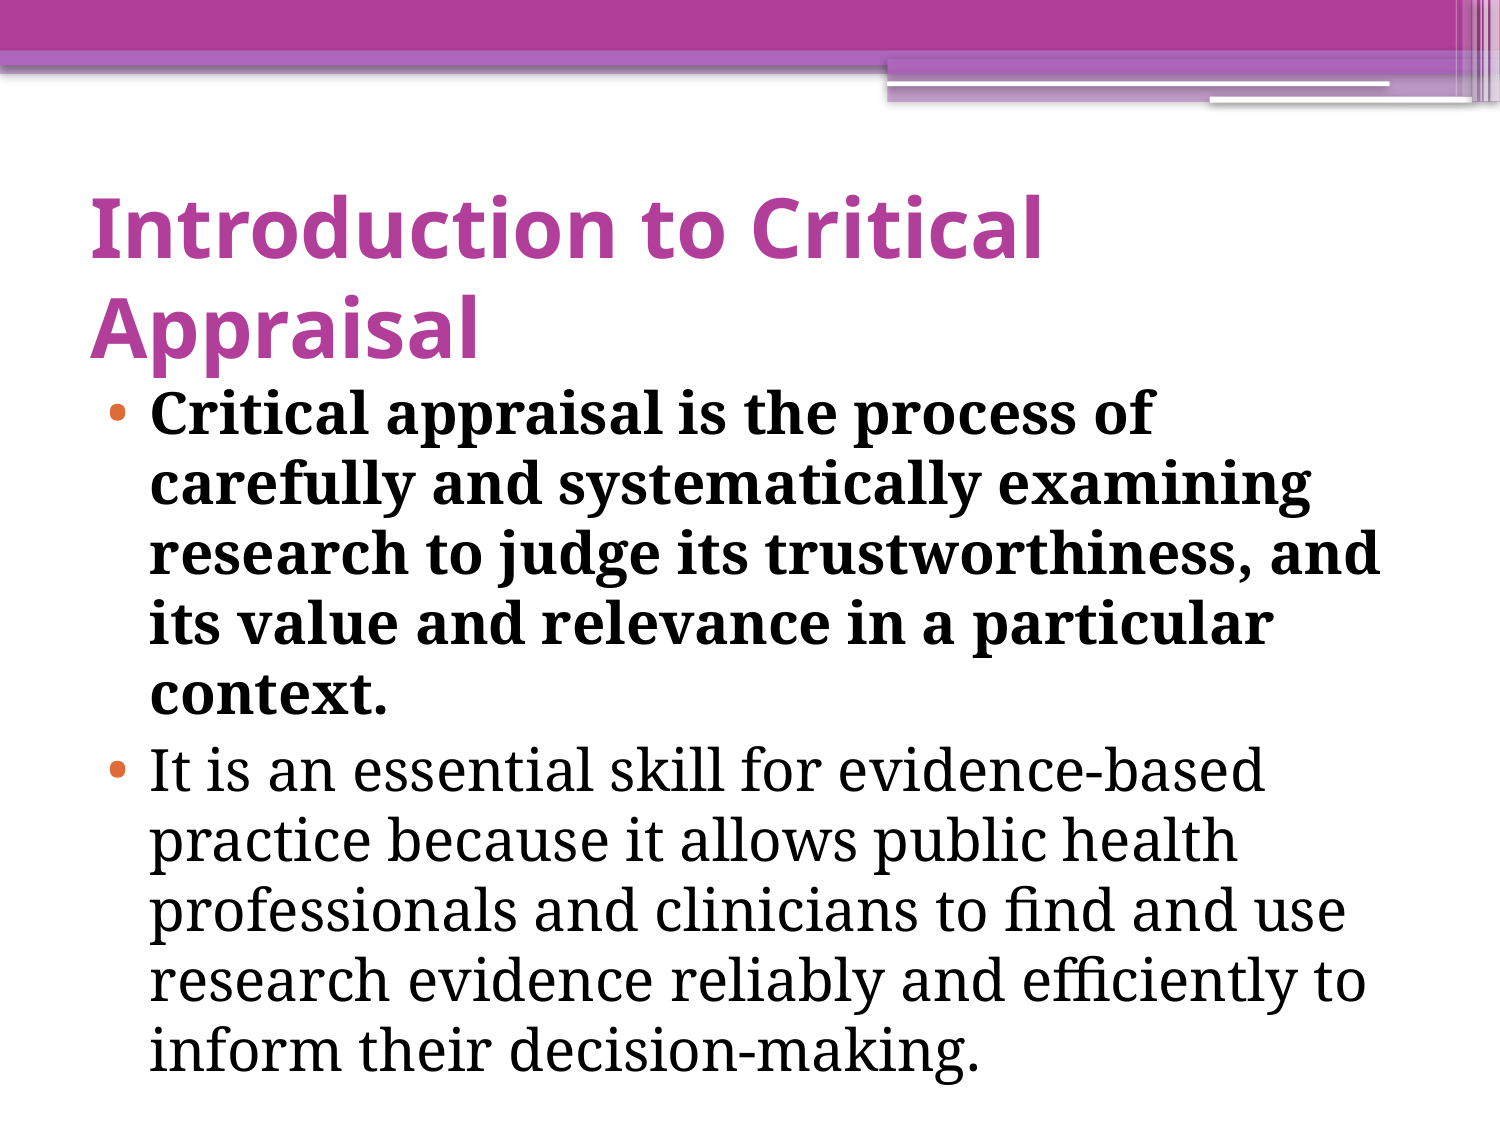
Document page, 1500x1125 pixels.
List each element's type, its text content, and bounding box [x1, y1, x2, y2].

title Introduction to Critical Appraisal [74, 187, 1426, 363]
list Critical appraisal is the process of carefully and systematically examining research to judge its trustworthiness, and its value and relevance in a particular context. It is an essential skill for evidence-based practice because it allows public health professionals and clinicians to find and use research evidence reliably and efficiently to inform their decision-making. [74, 368, 1426, 1079]
